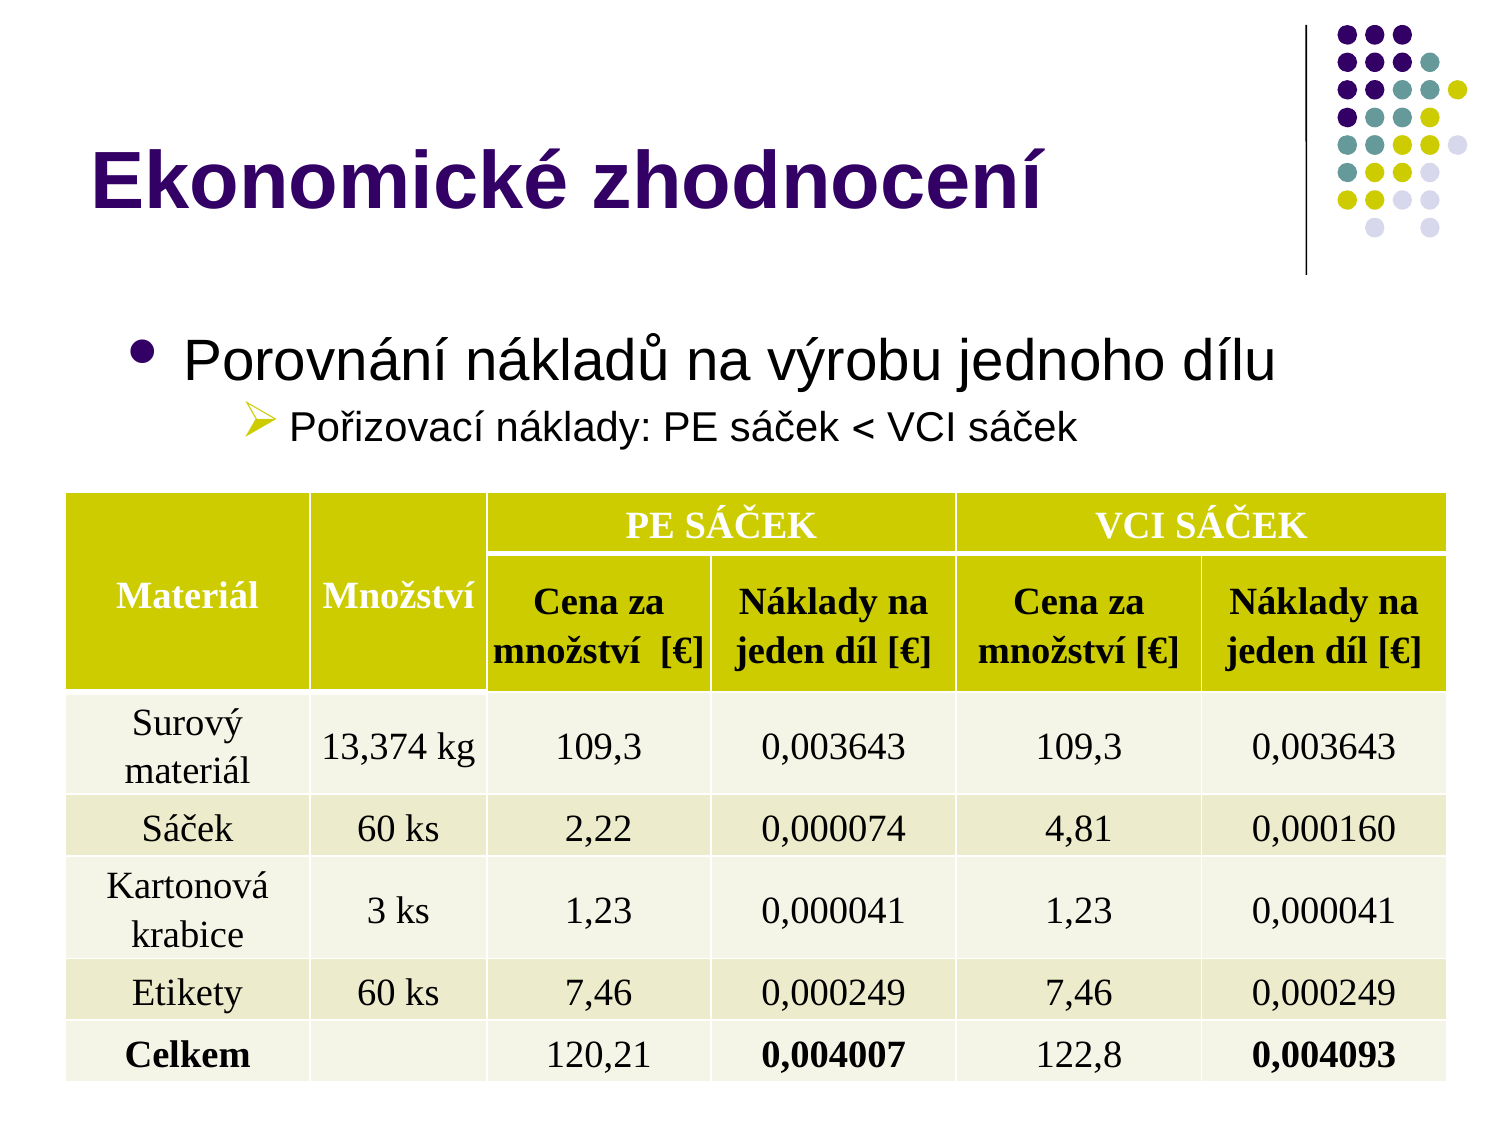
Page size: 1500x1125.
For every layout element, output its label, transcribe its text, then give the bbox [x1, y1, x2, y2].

list Porovnání nákladů na výrobu jednoho dílu Pořizovací náklady: PE sáček  VCI sáček [111, 314, 1436, 481]
table_cell Cena za množství [€] [488, 556, 710, 691]
table_cell Etikety [66, 959, 309, 1019]
table_cell Celkem [66, 1021, 309, 1081]
table_cell 2,22 [488, 795, 710, 855]
table_cell Surový materiál [66, 695, 309, 793]
table_cell 0,003643 [712, 693, 955, 793]
table_cell [311, 1021, 486, 1081]
table_cell 0,003643 [1202, 693, 1446, 793]
table_header PE SÁČEK [488, 493, 955, 551]
table_cell 60 ks [311, 959, 486, 1019]
table_header VCI SÁČEK [957, 493, 1446, 551]
table_cell Cena za množství [€] [957, 556, 1201, 691]
table_cell 7,46 [957, 959, 1201, 1019]
table_cell 0,004007 [712, 1021, 955, 1081]
table_cell Náklady na jeden díl [€] [712, 556, 955, 691]
table_cell 0,000249 [712, 959, 955, 1019]
table_cell 120,21 [488, 1021, 710, 1081]
table_cell 0,000249 [1202, 959, 1446, 1019]
table_header Množství [311, 493, 486, 689]
table_cell 109,3 [957, 693, 1201, 793]
title Ekonomické zhodnocení [74, 19, 1313, 233]
table_cell 3 ks [311, 857, 486, 958]
table_header Materiál [66, 493, 309, 689]
table_cell Sáček [66, 795, 309, 855]
table_cell 60 ks [311, 795, 486, 855]
table_cell 1,23 [957, 857, 1201, 958]
table_cell 0,000041 [712, 857, 955, 958]
table_cell Náklady na jeden díl [€] [1202, 556, 1446, 691]
table_cell 0,000074 [712, 795, 955, 855]
table_cell 7,46 [488, 959, 710, 1019]
table_cell 109,3 [488, 693, 710, 793]
table_cell 0,004093 [1202, 1021, 1446, 1081]
table_cell 0,000160 [1202, 795, 1446, 855]
table_cell 4,81 [957, 795, 1201, 855]
table_cell 0,000041 [1202, 857, 1446, 958]
table_cell Kartonová krabice [66, 857, 309, 958]
table_cell 122,8 [957, 1021, 1201, 1081]
table_cell 13,374 kg [311, 695, 486, 793]
table_cell 1,23 [488, 857, 710, 958]
